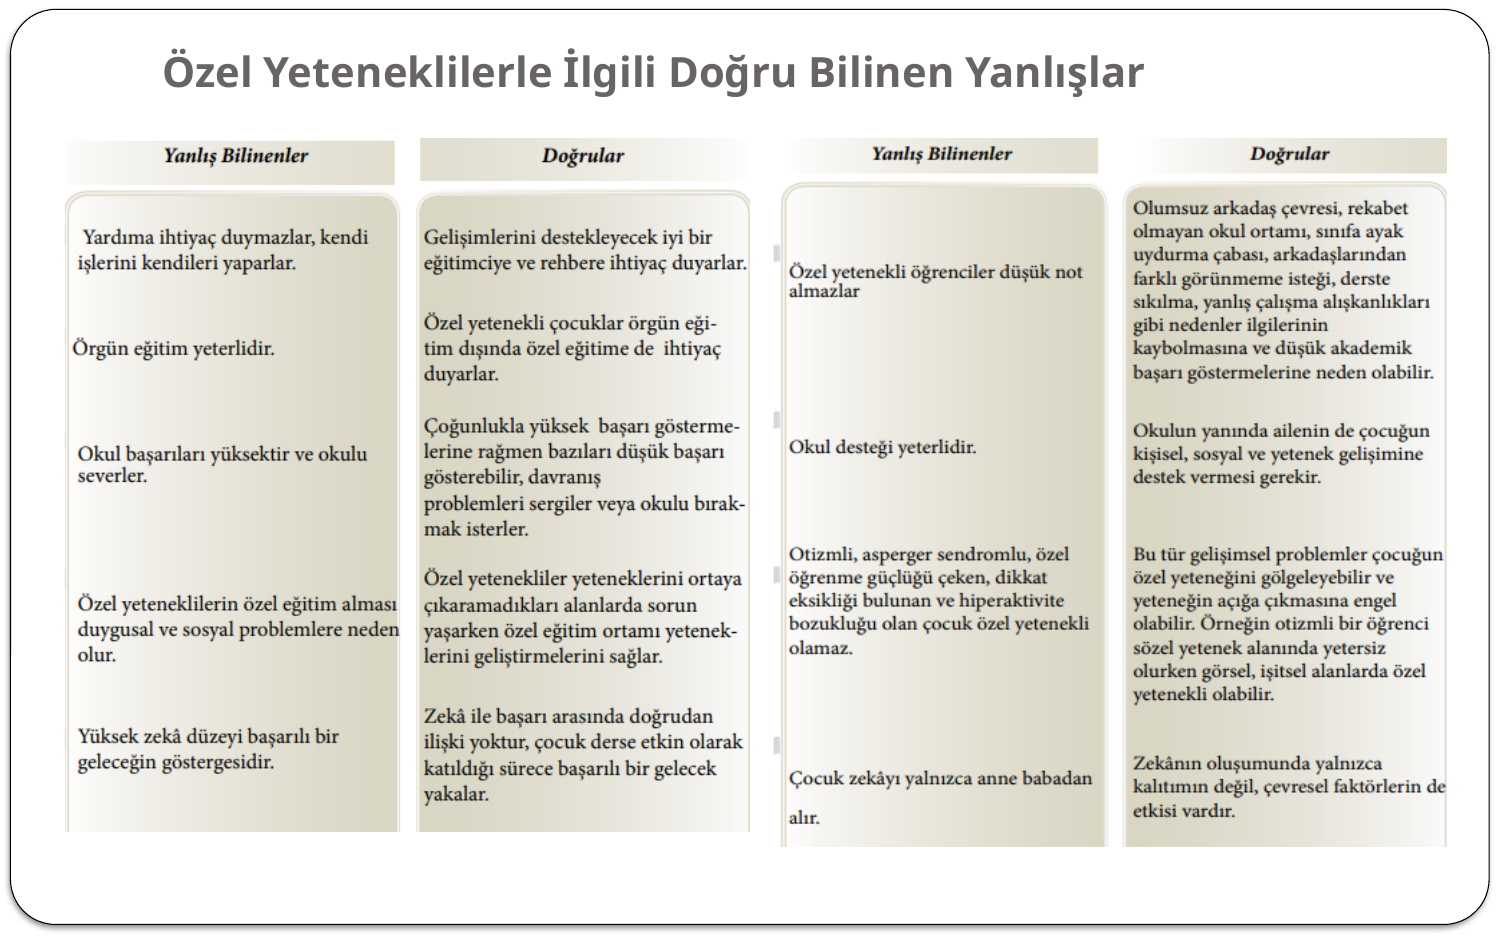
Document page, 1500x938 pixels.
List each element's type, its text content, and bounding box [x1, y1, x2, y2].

picture [64, 137, 751, 832]
title Özel Yeteneklilerle İlgili Doğru Bilinen Yanlışlar [147, 31, 1423, 112]
picture [773, 137, 1448, 847]
